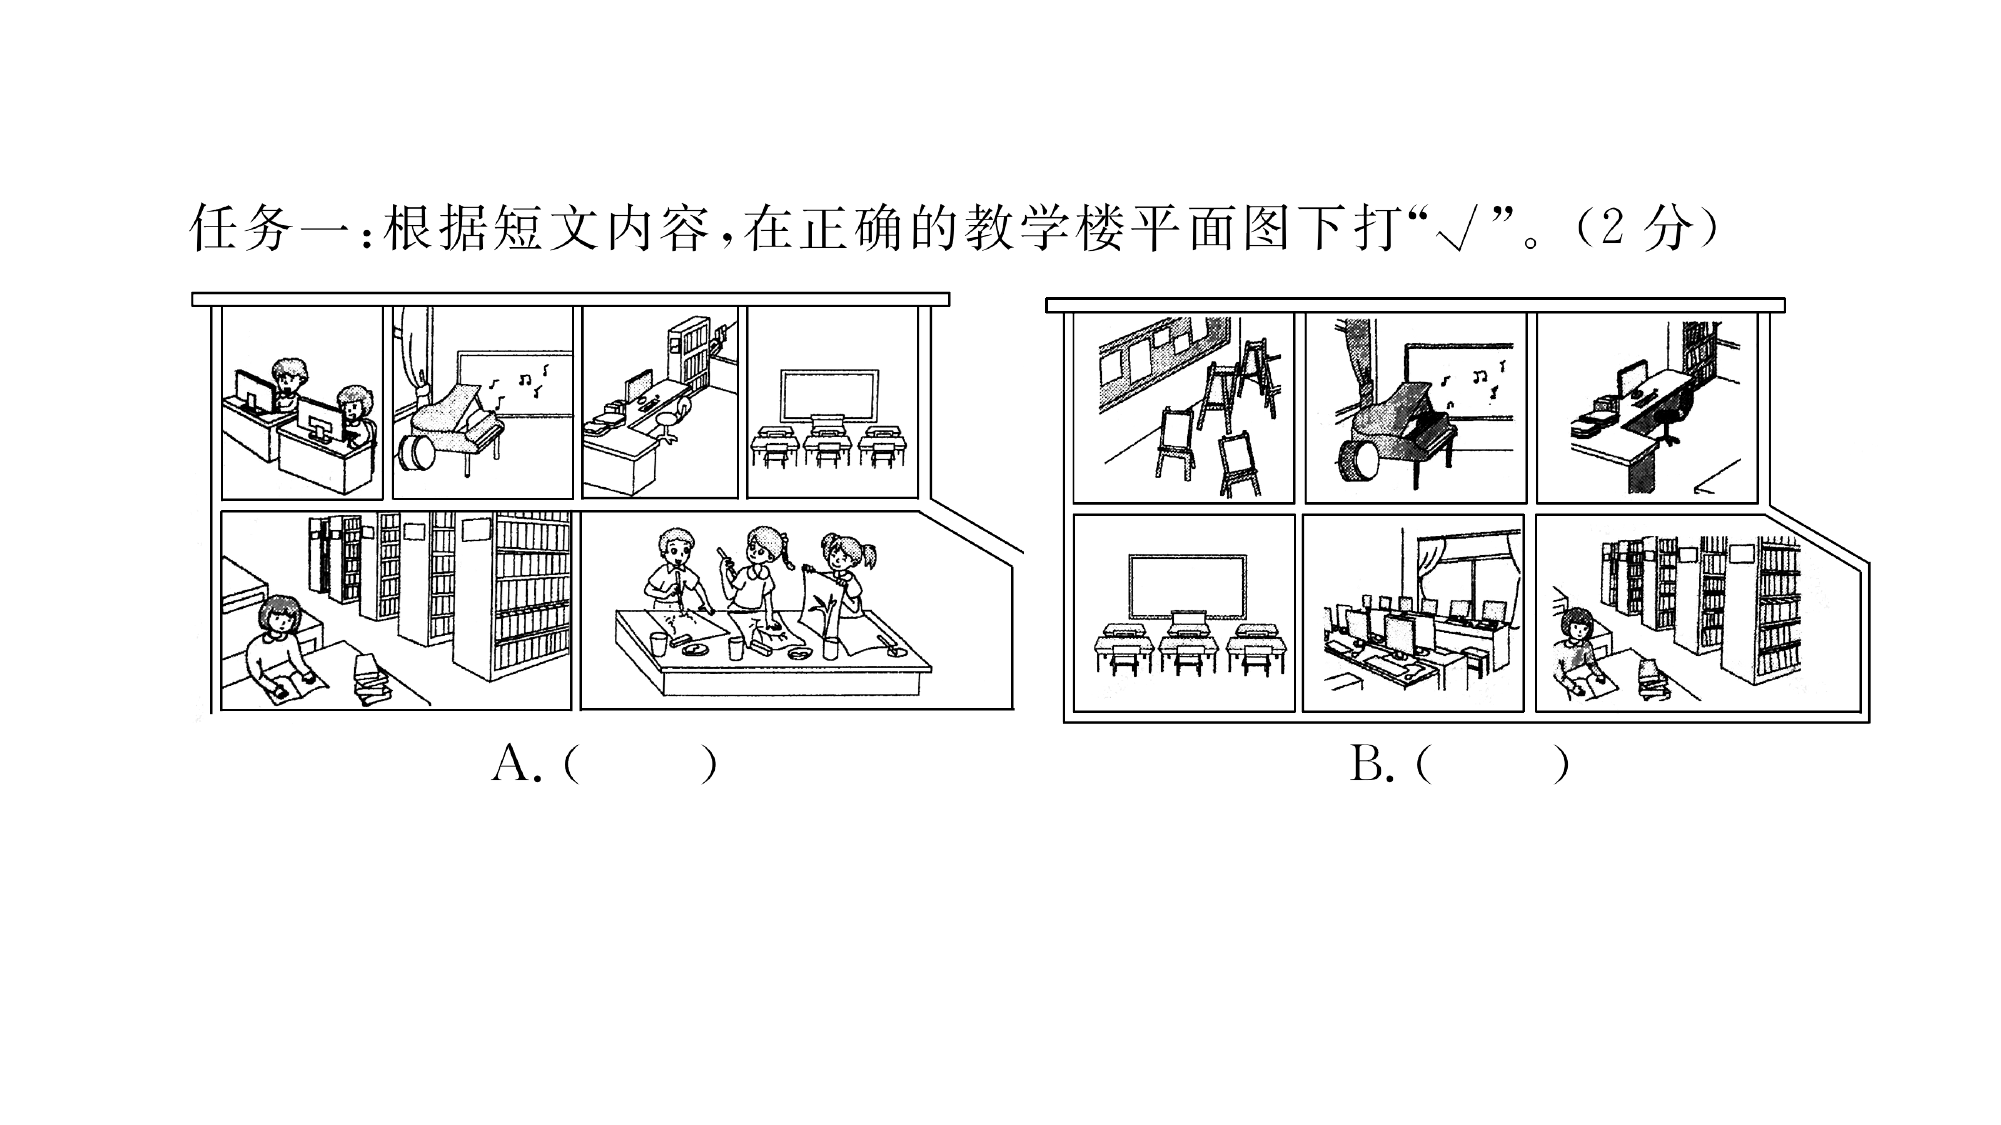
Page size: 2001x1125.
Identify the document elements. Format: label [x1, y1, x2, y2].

picture [184, 184, 2000, 817]
